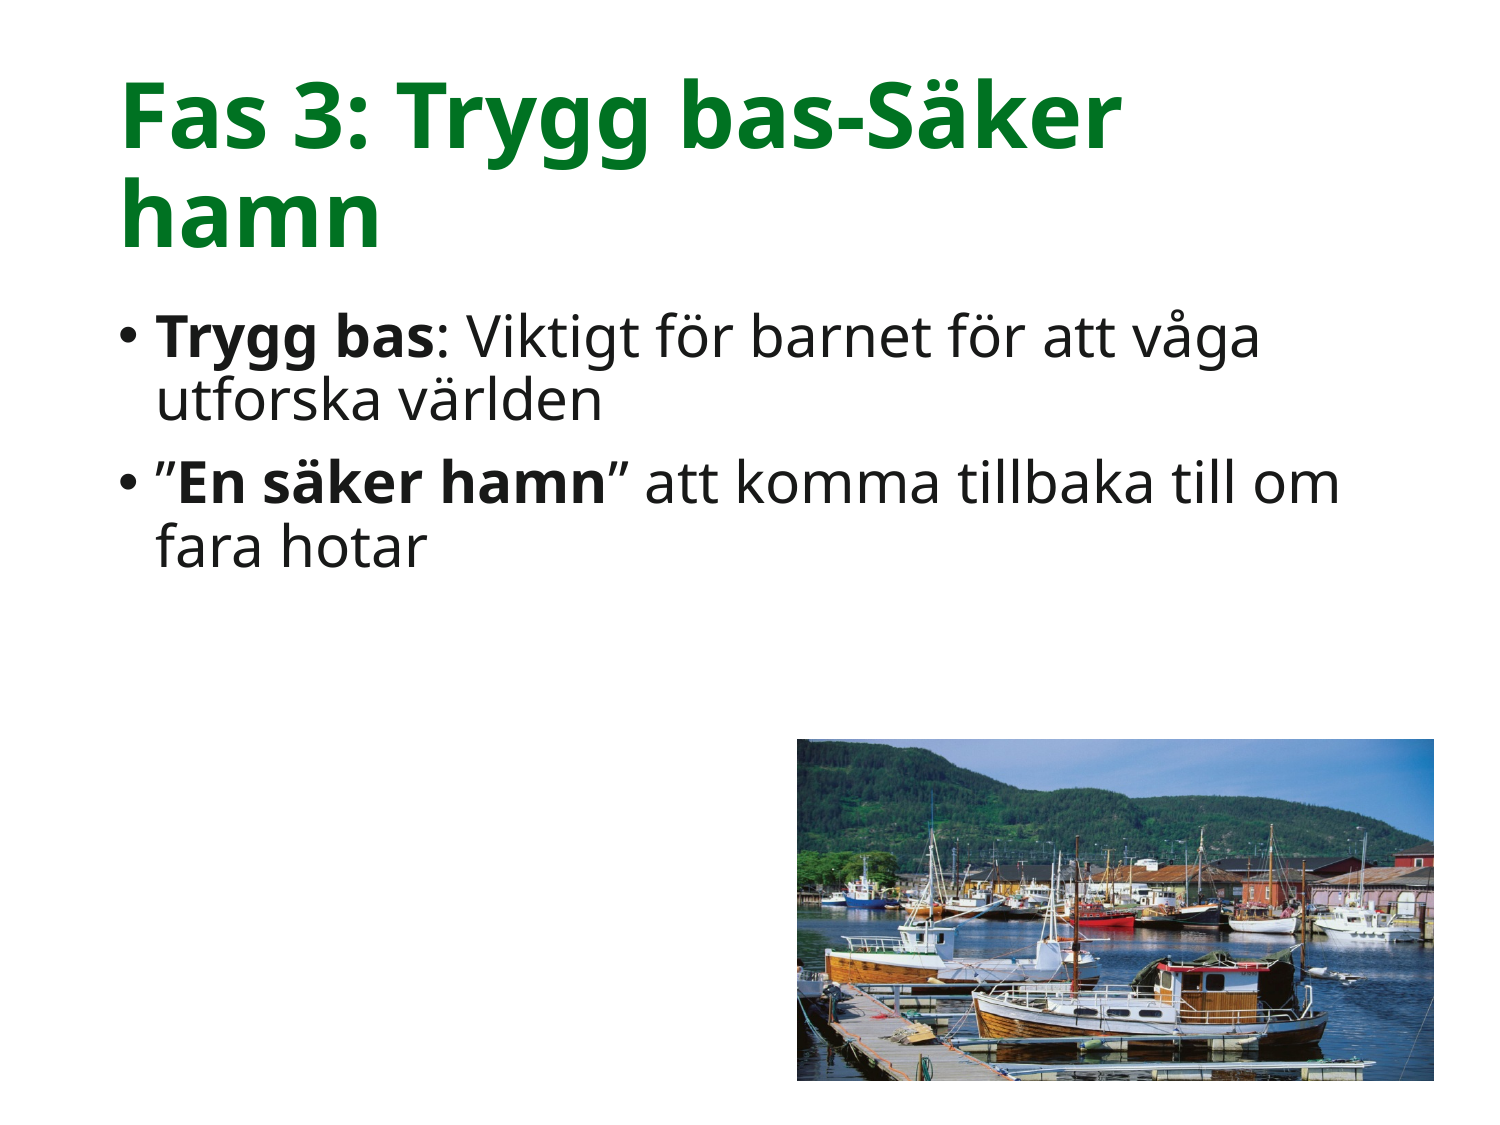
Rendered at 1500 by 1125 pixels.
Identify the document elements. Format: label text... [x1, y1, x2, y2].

picture [797, 739, 1434, 1081]
list Trygg bas: Viktigt för barnet för att våga utforska världen ”En säker hamn” att komma tillbaka till om fara hotar [103, 299, 1397, 1014]
title Fas 3: Trygg bas-Säker hamn [103, 59, 1397, 278]
